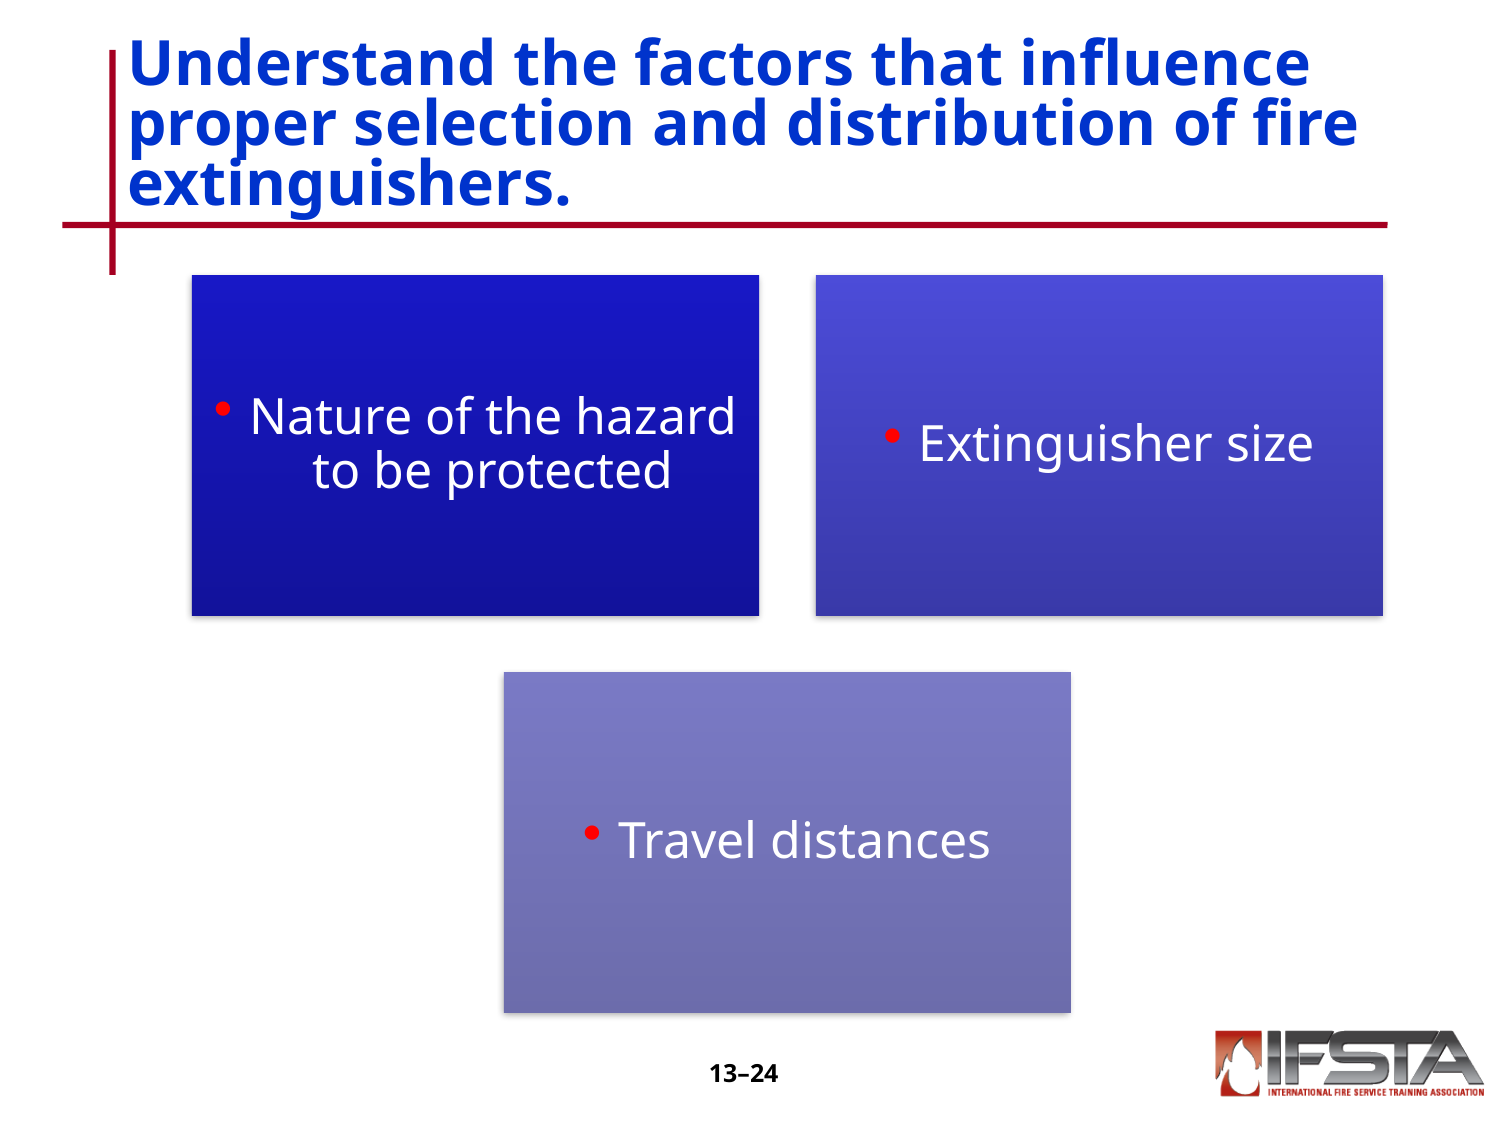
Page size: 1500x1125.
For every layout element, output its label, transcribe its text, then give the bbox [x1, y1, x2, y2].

title Understand the factors that influence proper selection and distribution of fire extinguishers. [112, 30, 1413, 181]
slide_number 13–23 [587, 1050, 900, 1125]
picture [1215, 1030, 1485, 1099]
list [149, 274, 1426, 1013]
